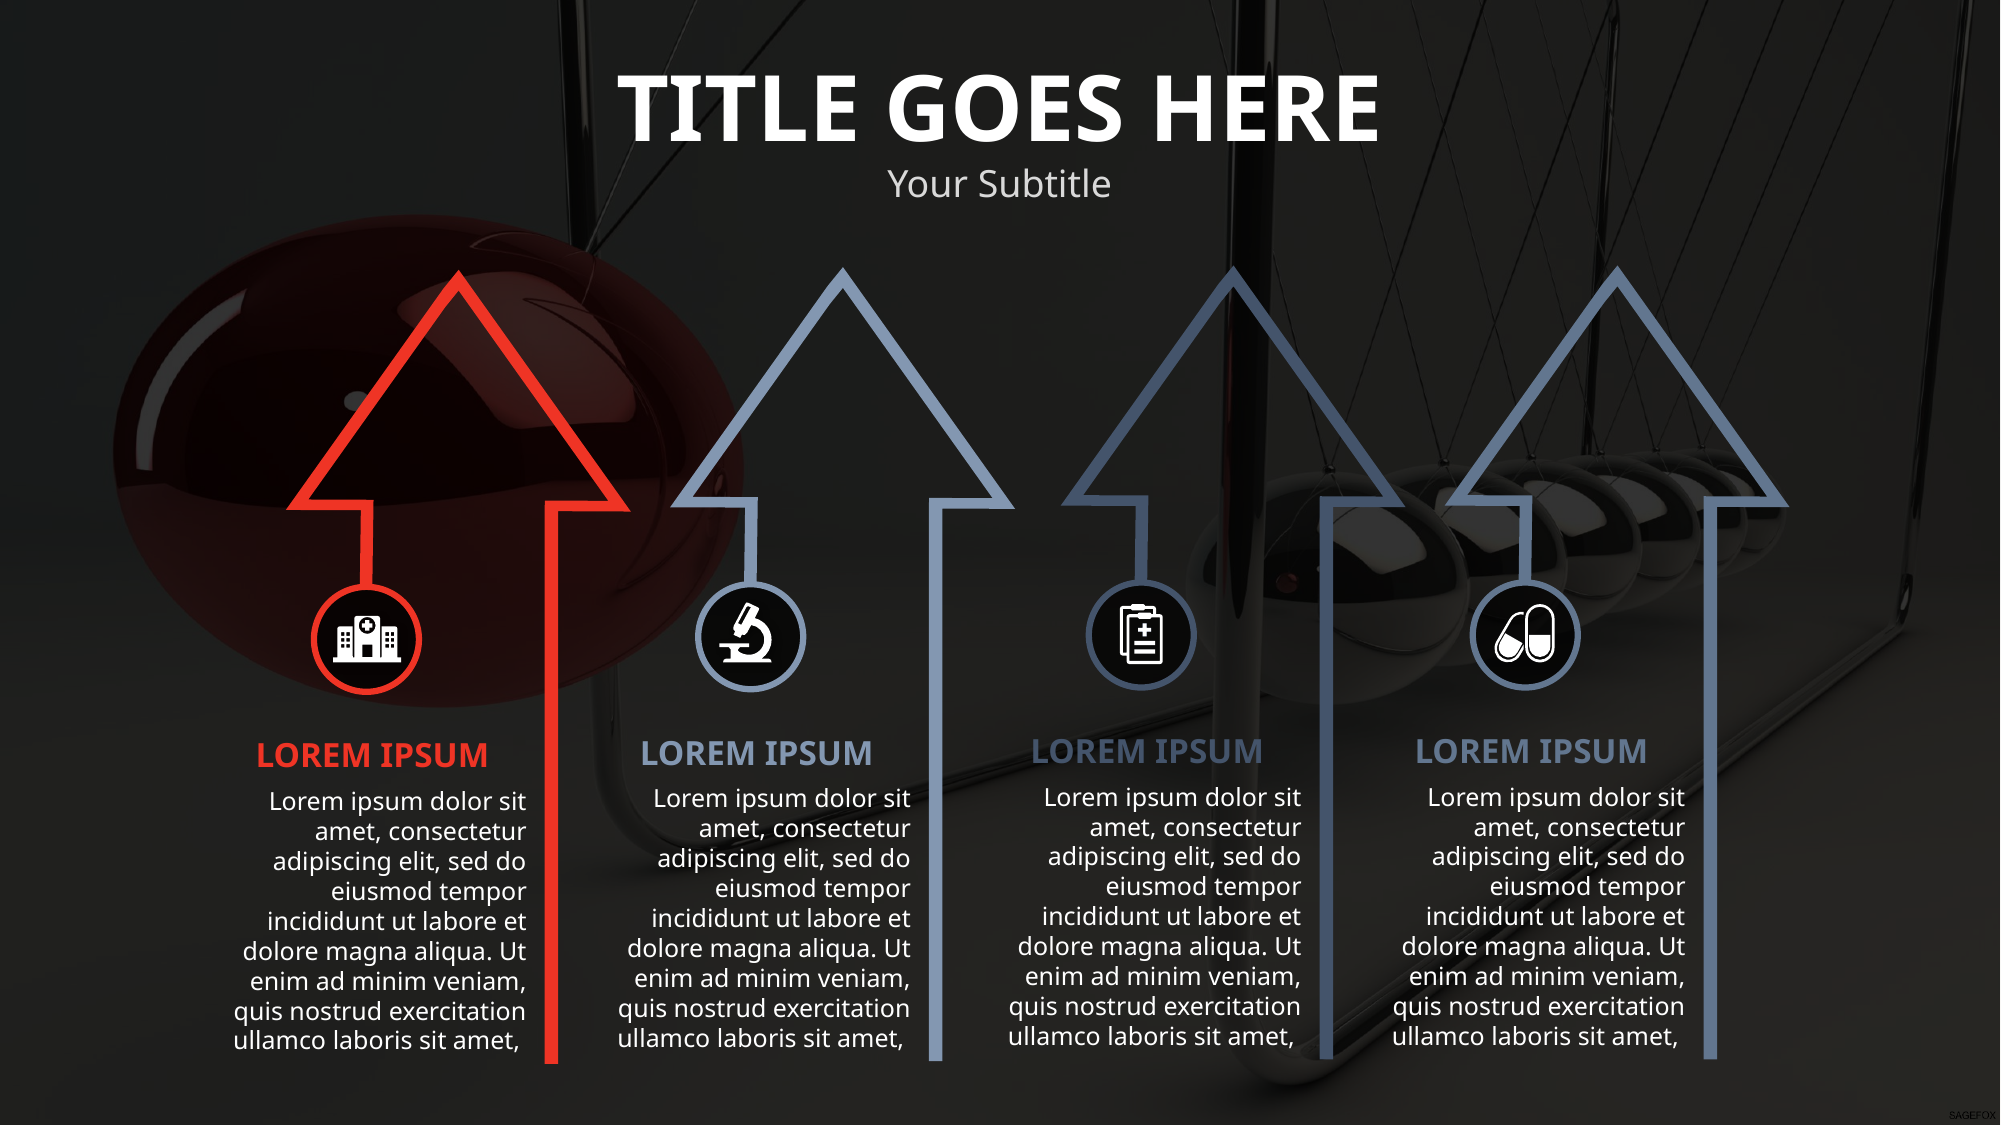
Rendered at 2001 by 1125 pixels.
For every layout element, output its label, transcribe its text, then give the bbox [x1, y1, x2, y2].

text_box [312, 585, 420, 693]
text_box LOREM IPSUM Lorem ipsum dolor sit amet, consectetur adipiscing elit, sed do eiusmod tempor incididunt ut labore et dolore magna aliqua. Ut enim ad minim veniam, quis nostrud exercitation ullamco laboris sit amet, [1362, 722, 1701, 1058]
text_box [668, 265, 1018, 1063]
text_box LOREM IPSUM Lorem ipsum dolor sit amet, consectetur adipiscing elit, sed do eiusmod tempor incididunt ut labore et dolore magna aliqua. Ut enim ad minim veniam, quis nostrud exercitation ullamco laboris sit amet, [978, 722, 1317, 1058]
text_box [1471, 581, 1579, 689]
text_box TITLE GOES HERE Your Subtitle [548, 42, 1452, 212]
text_box [283, 268, 633, 1065]
text_box [333, 615, 402, 663]
text_box [1058, 263, 1408, 1061]
text_box [719, 602, 772, 663]
text_box [1087, 581, 1195, 689]
text_box LOREM IPSUM Lorem ipsum dolor sit amet, consectetur adipiscing elit, sed do eiusmod tempor incididunt ut labore et dolore magna aliqua. Ut enim ad minim veniam, quis nostrud exercitation ullamco laboris sit amet, [587, 724, 926, 1060]
text_box [697, 583, 805, 691]
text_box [1119, 604, 1163, 665]
text_box LOREM IPSUM Lorem ipsum dolor sit amet, consectetur adipiscing elit, sed do eiusmod tempor incididunt ut labore et dolore magna aliqua. Ut enim ad minim veniam, quis nostrud exercitation ullamco laboris sit amet, [203, 727, 542, 1063]
text_box [1442, 263, 1792, 1061]
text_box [1492, 604, 1555, 665]
picture [0, 0, 2001, 1125]
